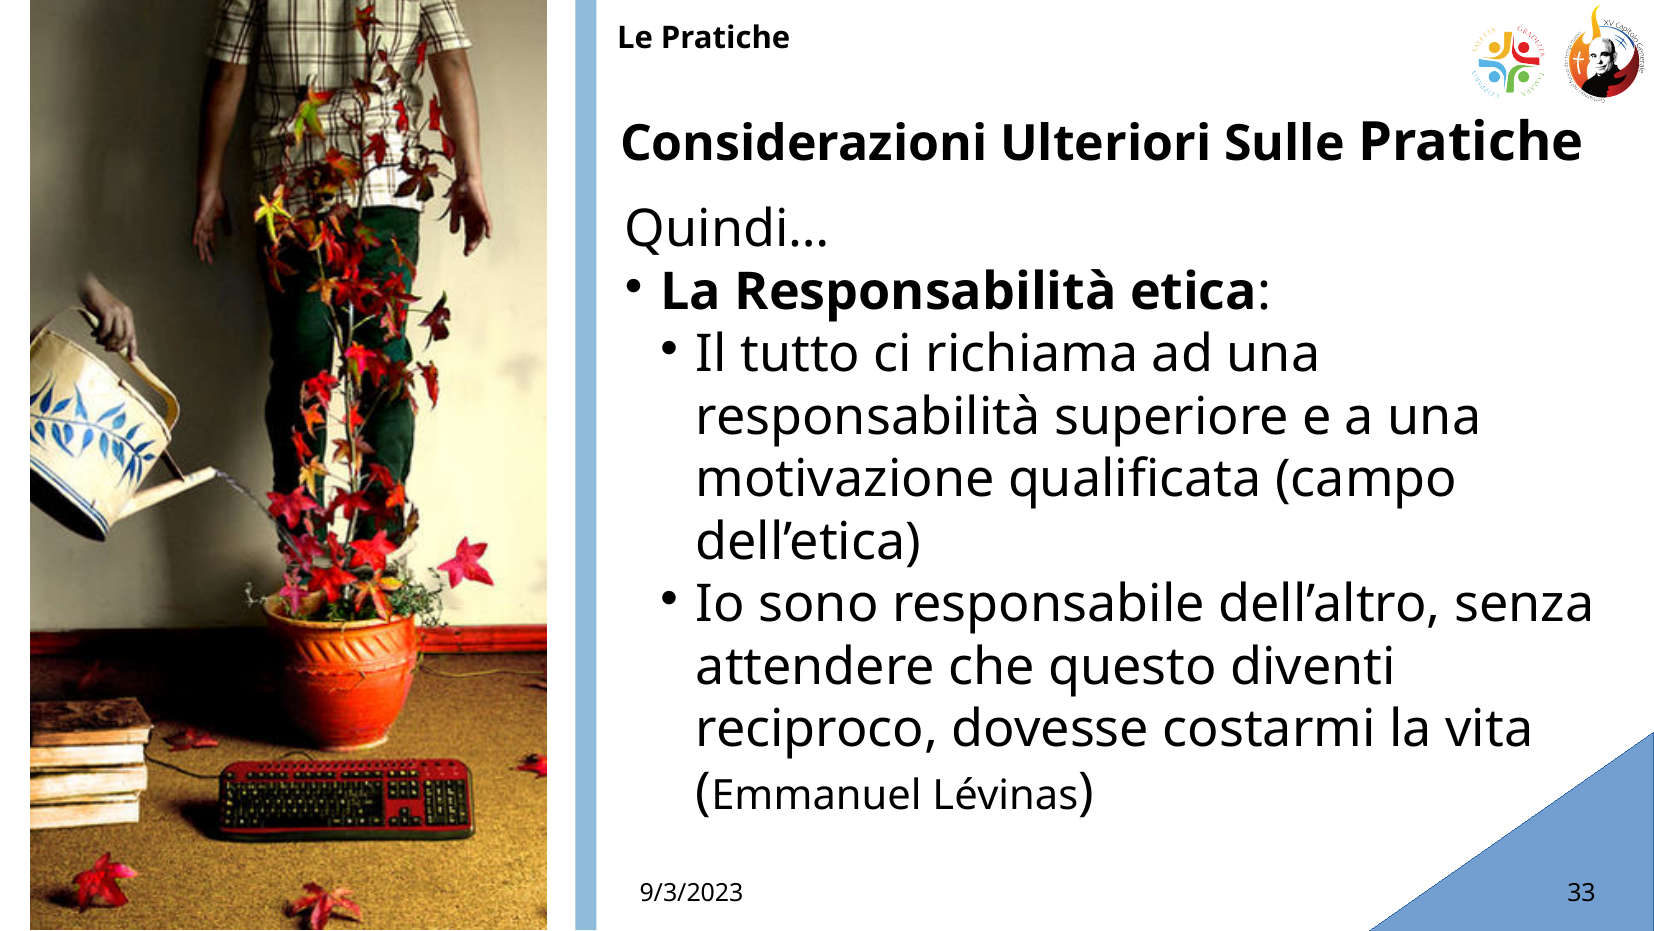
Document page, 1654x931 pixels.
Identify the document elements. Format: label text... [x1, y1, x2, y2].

picture [30, 0, 547, 931]
subtitle Quindi… La Responsabilità etica: Il tutto ci richiama ad una responsabilità superiore e a una motivazione qualificata (campo dell’etica) Io sono responsabile dell’altro, senza attendere che questo diventi reciproco, dovesse costarmi la vita (Emmanuel Lévinas) [624, 194, 1602, 891]
text_box Le Pratiche [602, 9, 1335, 63]
picture [1563, 4, 1646, 103]
picture [1472, 26, 1545, 98]
title Considerazioni Ulteriori Sulle Pratiche [620, 106, 1654, 178]
